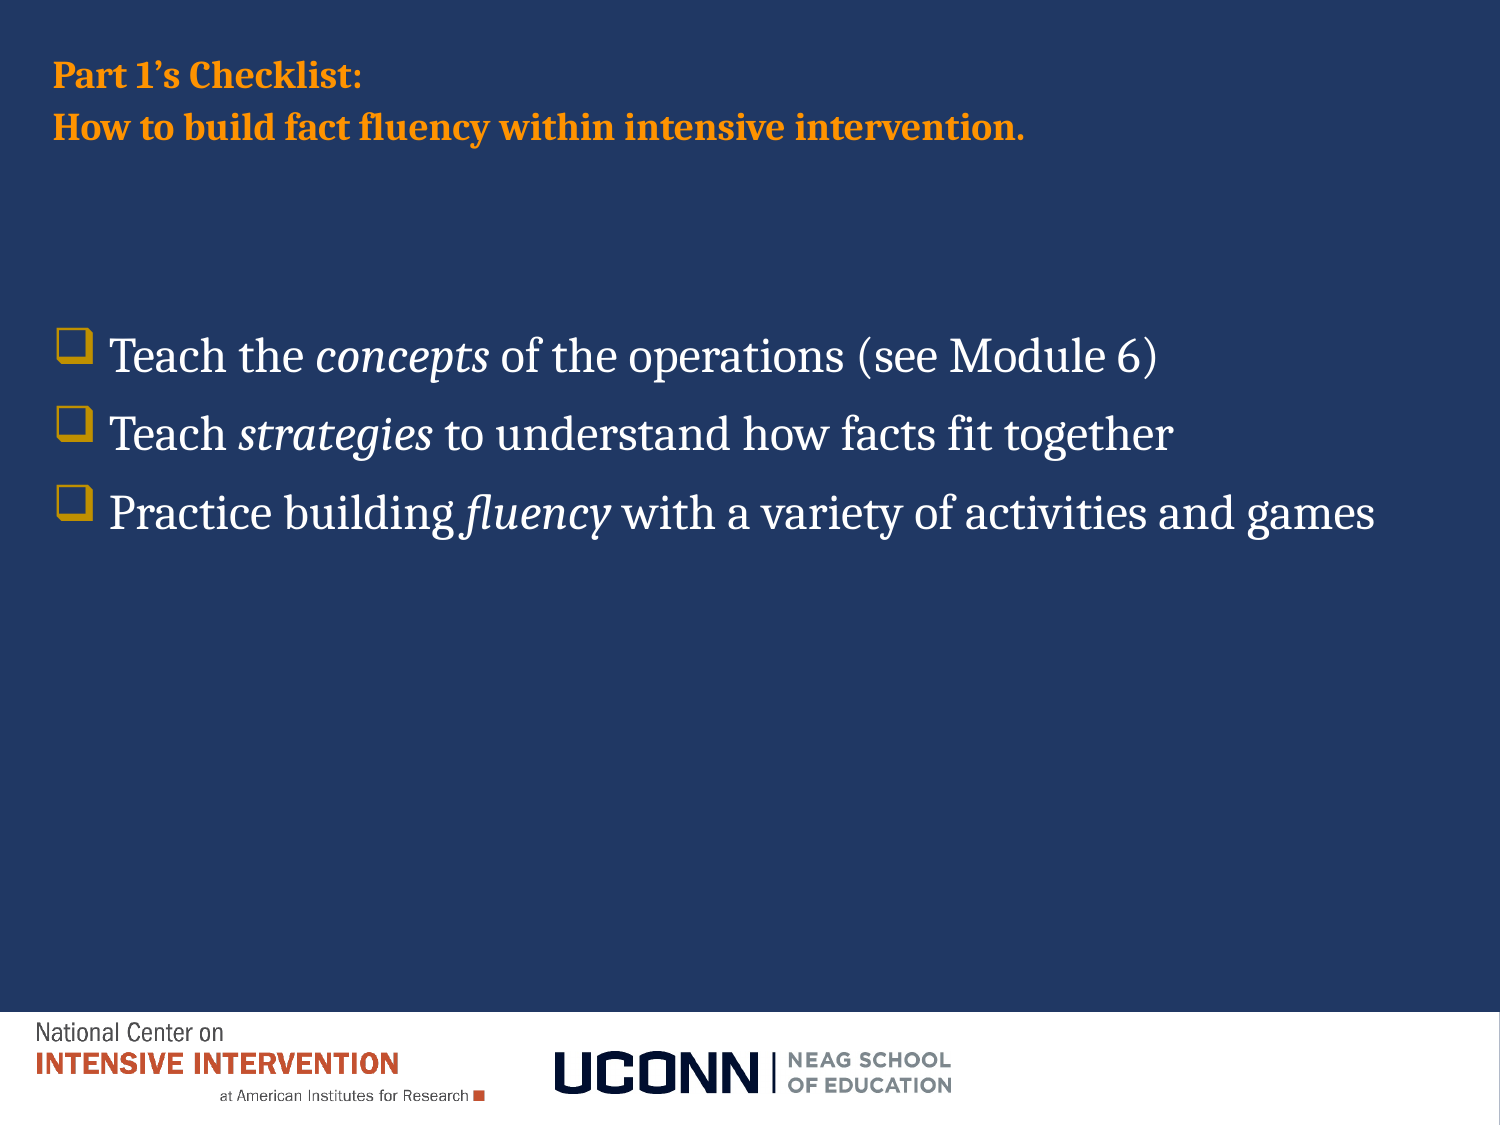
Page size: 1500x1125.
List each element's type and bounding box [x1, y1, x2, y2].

title [37, 37, 1463, 158]
picture [555, 1051, 951, 1094]
picture [30, 1014, 491, 1109]
list [37, 308, 1463, 999]
